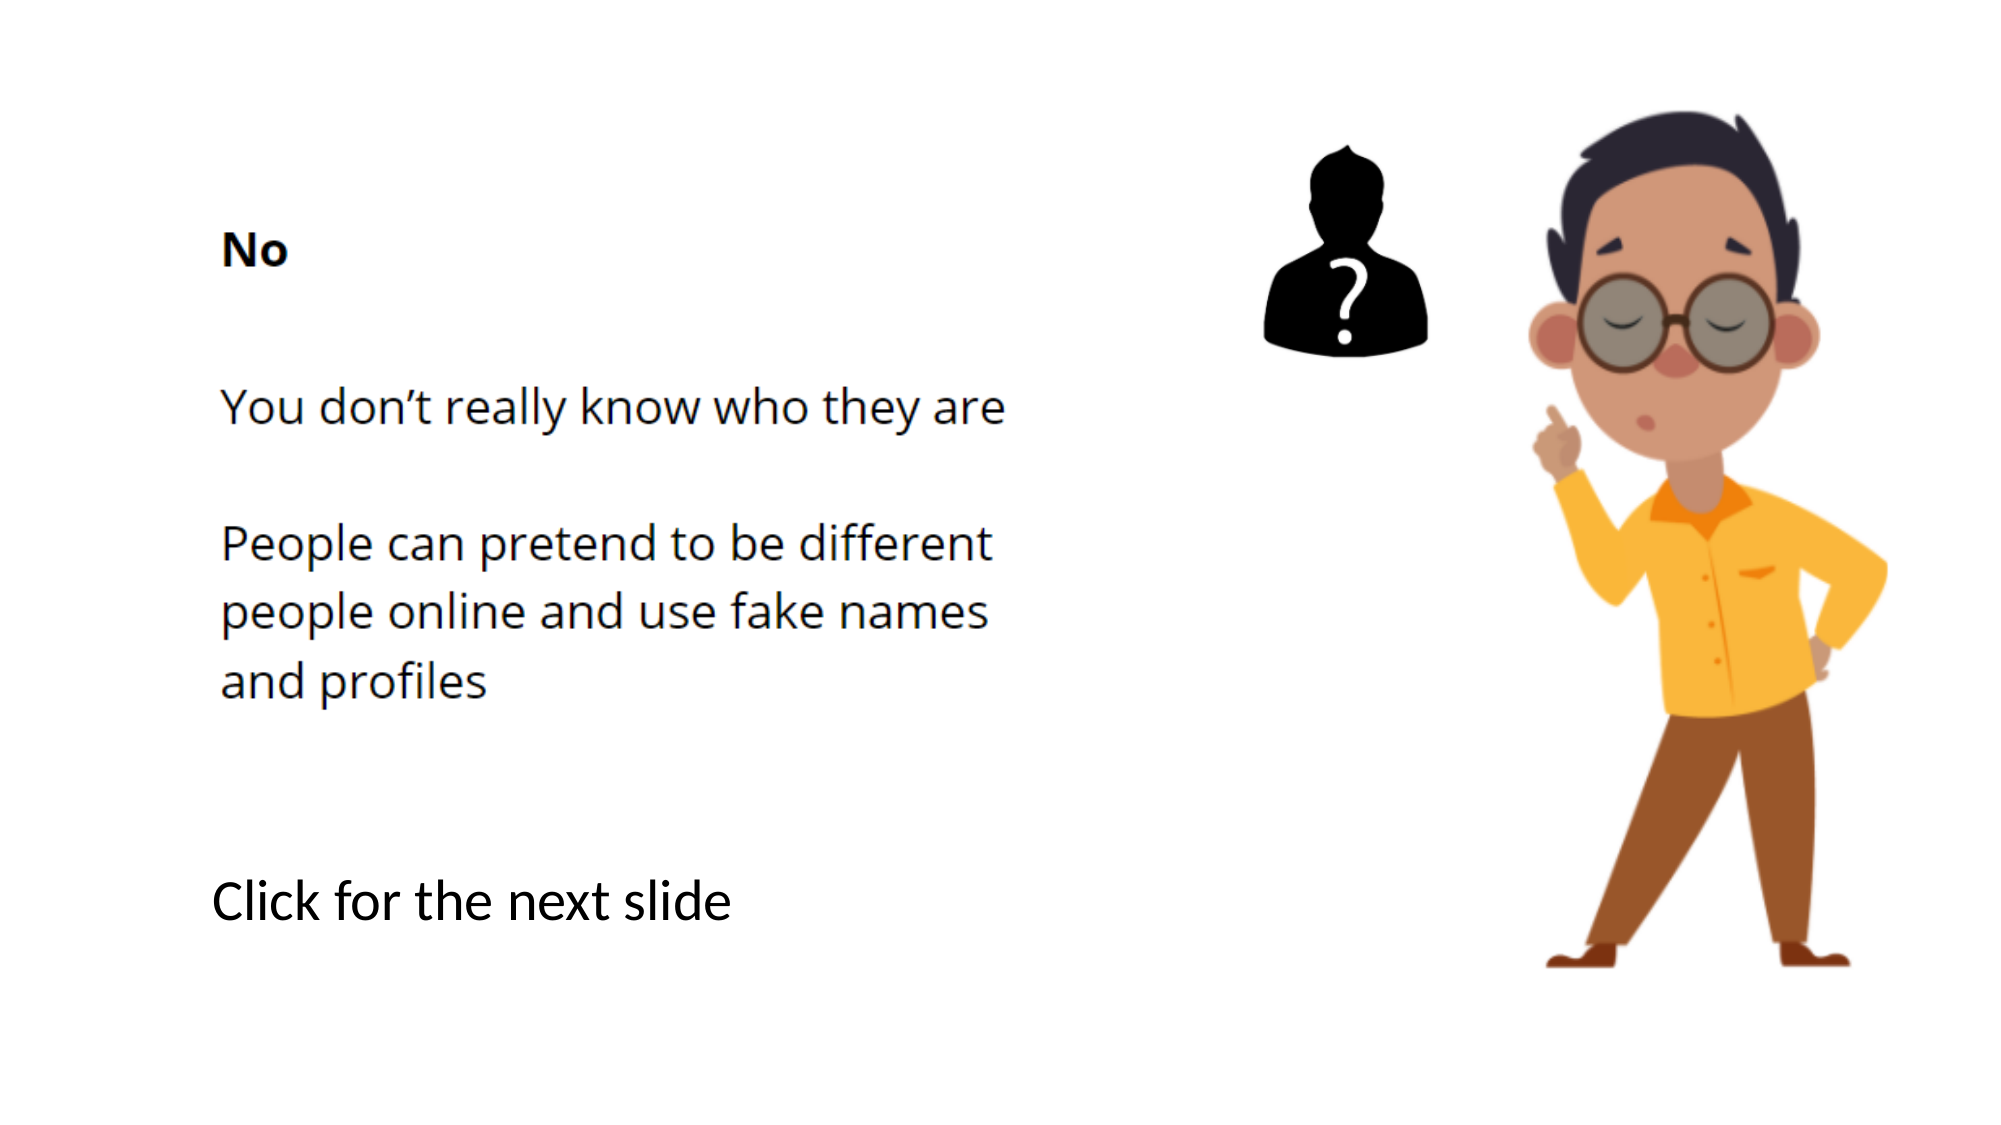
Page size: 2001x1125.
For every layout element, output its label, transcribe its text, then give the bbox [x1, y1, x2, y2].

title Click for the next slide [197, 854, 974, 1058]
picture [1243, 130, 1448, 379]
picture [174, 184, 1044, 807]
picture [1473, 81, 1931, 1043]
